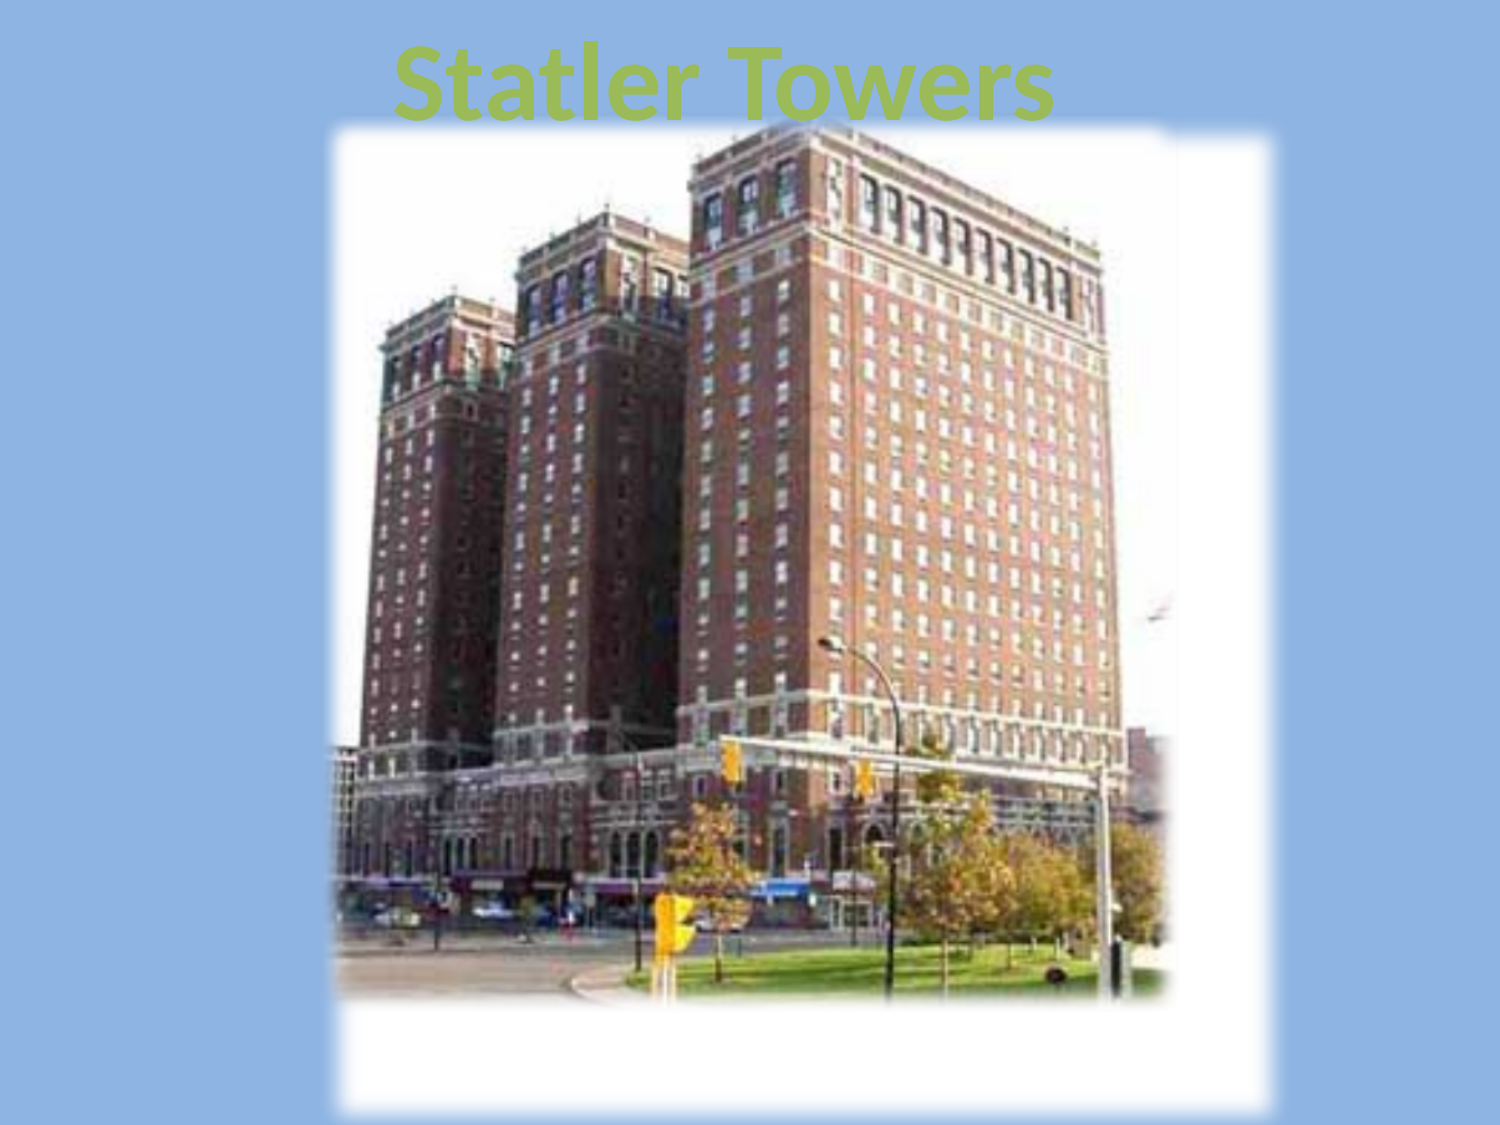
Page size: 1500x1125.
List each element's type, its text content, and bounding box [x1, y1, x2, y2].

picture [319, 112, 1181, 1013]
text_box Statler Towers [262, 0, 1188, 150]
